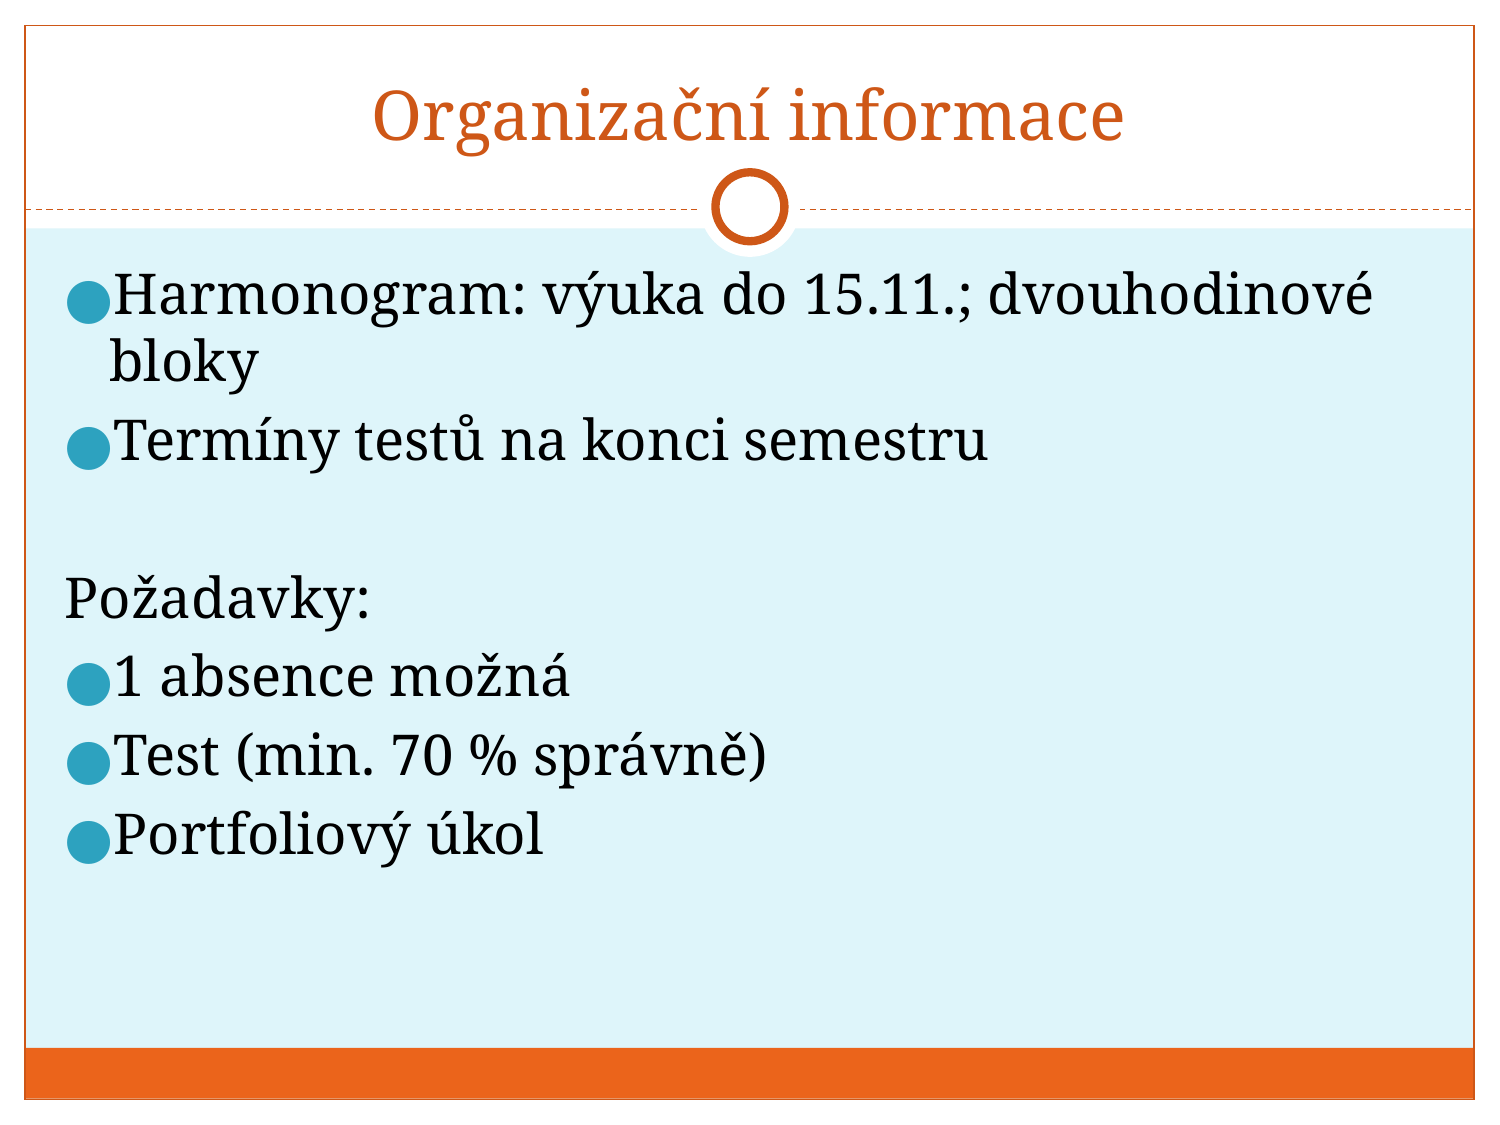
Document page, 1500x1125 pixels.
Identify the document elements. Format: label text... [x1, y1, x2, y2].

list Harmonogram: výuka do 15.11.; dvouhodinové bloky Termíny testů na konci semestru Požadavky: 1 absence možná Test (min. 70 % správně) Portfoliový úkol [49, 250, 1445, 1001]
title Organizační informace [49, 37, 1450, 162]
